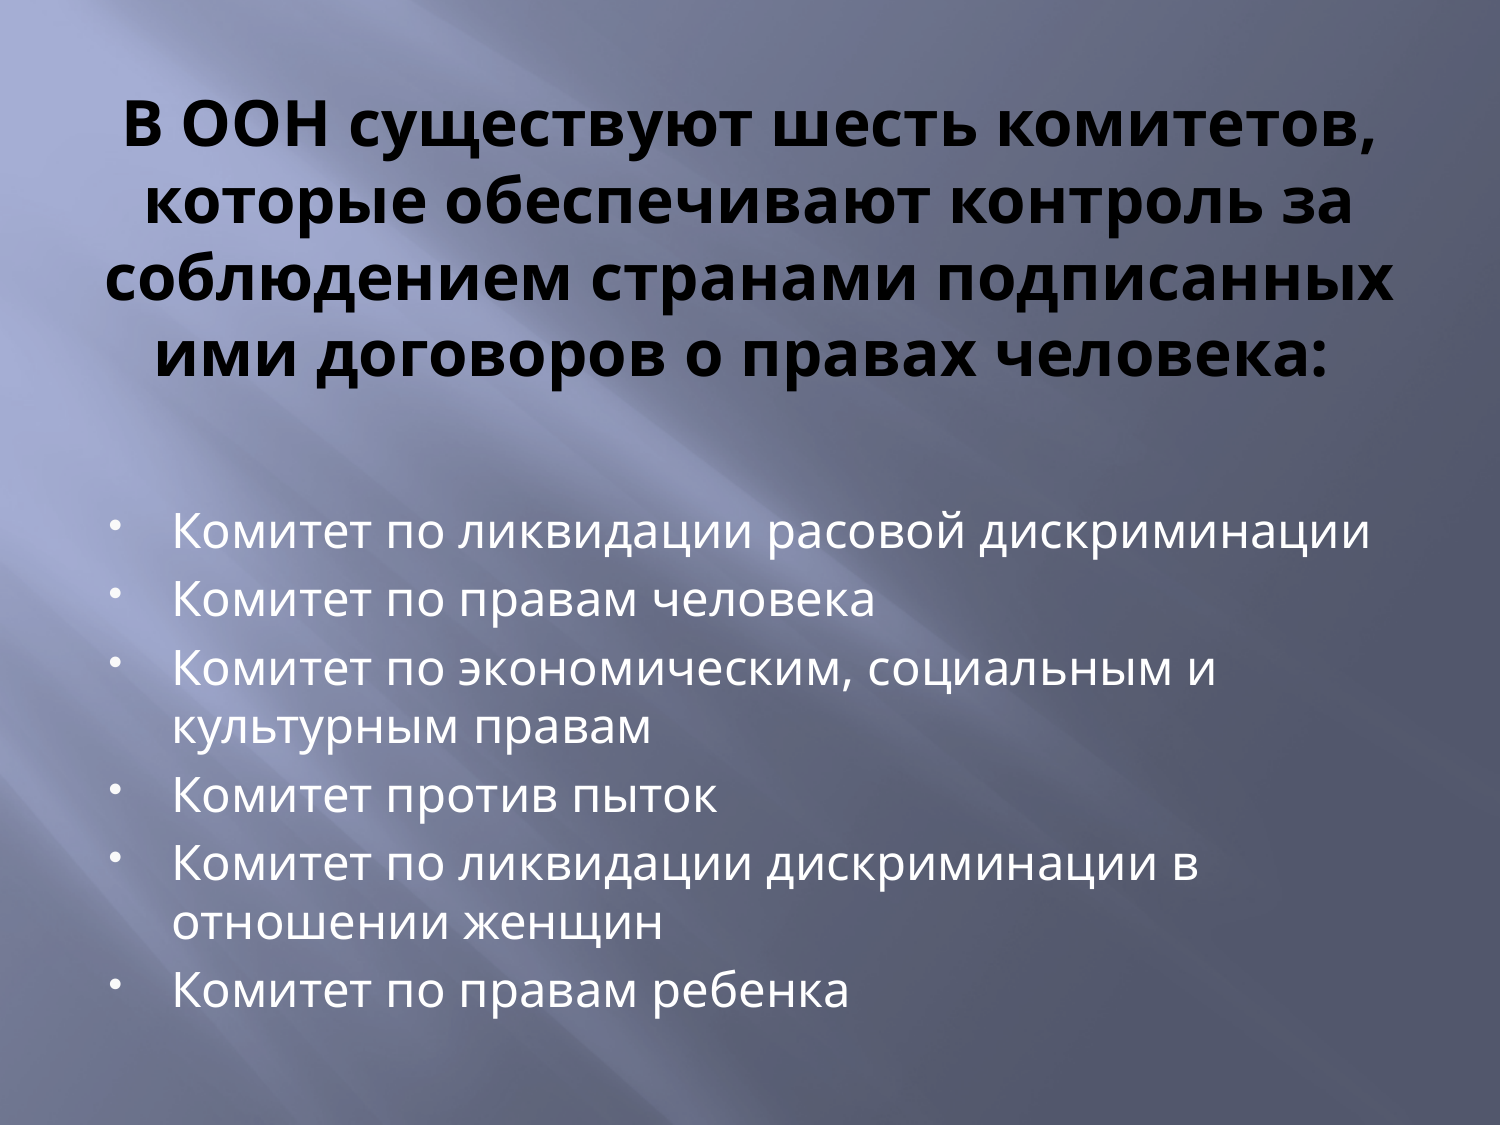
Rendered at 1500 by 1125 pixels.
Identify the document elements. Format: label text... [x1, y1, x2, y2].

title В ООН существуют шесть комитетов, которые обеспечивают контроль за соблюдением странами подписанных ими договоров о правах человека: [75, 45, 1425, 492]
list Комитет по ликвидации расовой дискриминации Комитет по правам человека Комитет по экономическим, социальным и культурным правам Комитет против пыток Комитет по ликвидации дискриминации в отношении женщин Комитет по правам ребенка [75, 492, 1425, 1035]
